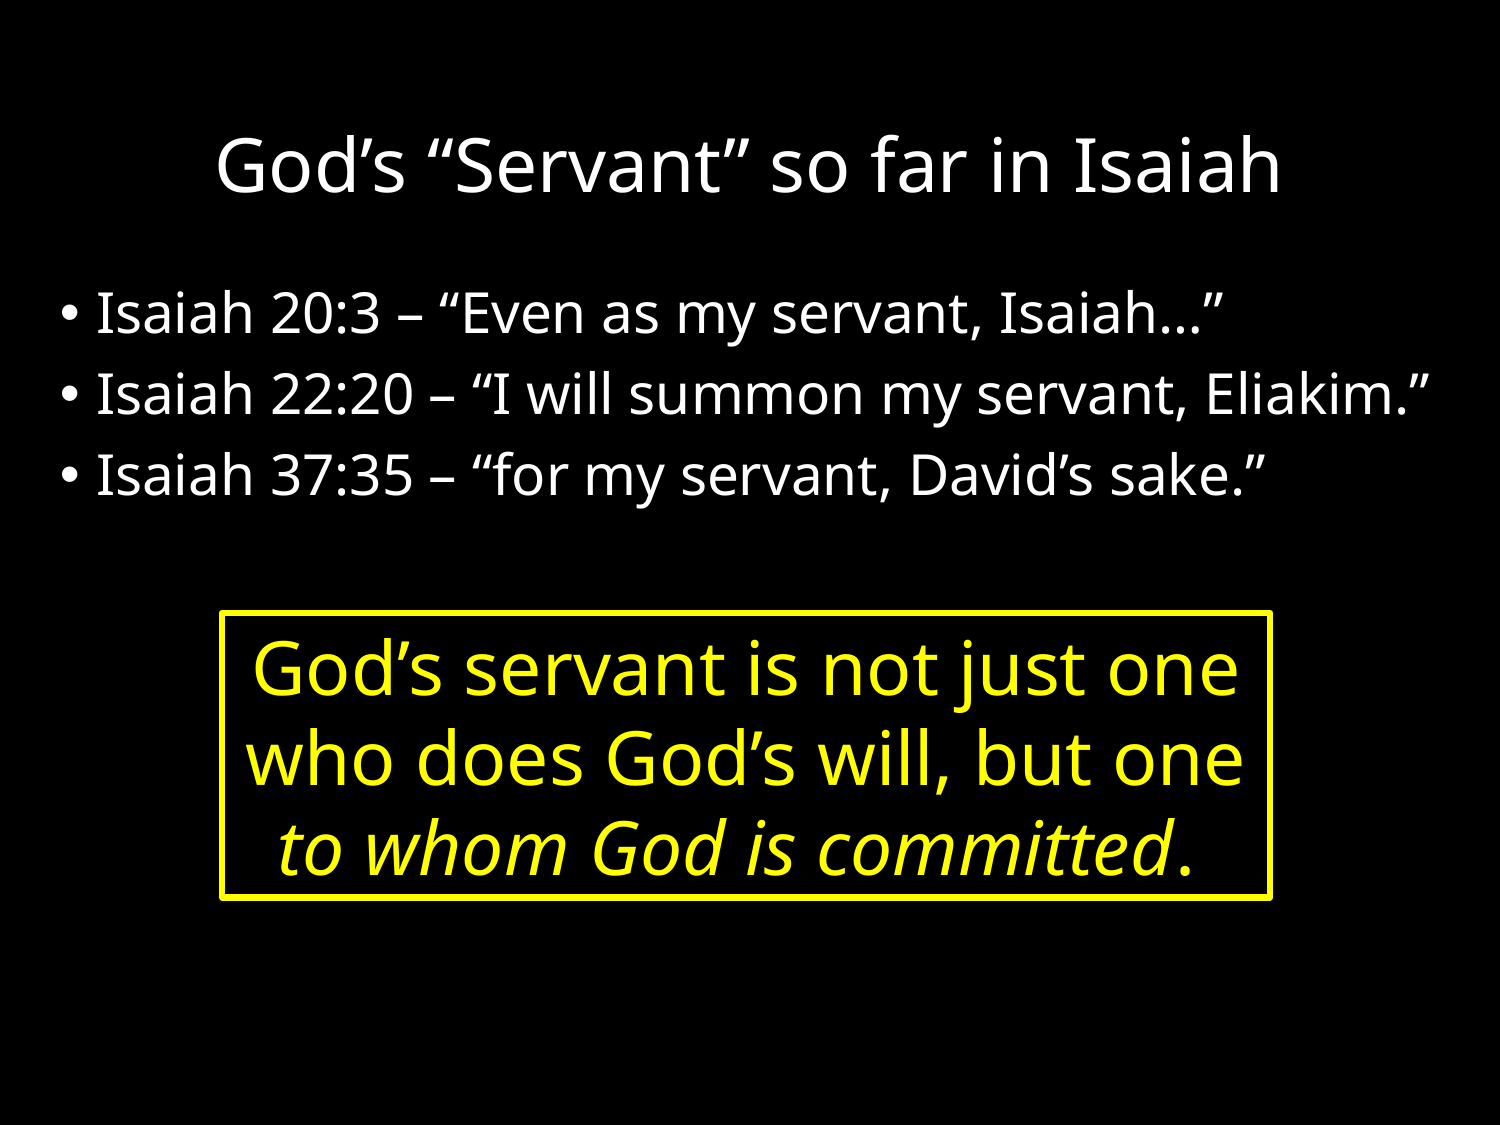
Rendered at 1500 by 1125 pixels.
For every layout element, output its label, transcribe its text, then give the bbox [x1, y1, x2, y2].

title God’s “Servant” so far in Isaiah [103, 59, 1397, 277]
list Isaiah 20:3 – “Even as my servant, Isaiah…” Isaiah 22:20 – “I will summon my servant, Eliakim.” Isaiah 37:35 – “for my servant, David’s sake.” [44, 277, 1448, 571]
text_box God’s servant is not just one who does God’s will, but one to whom God is committed. [221, 612, 1271, 898]
